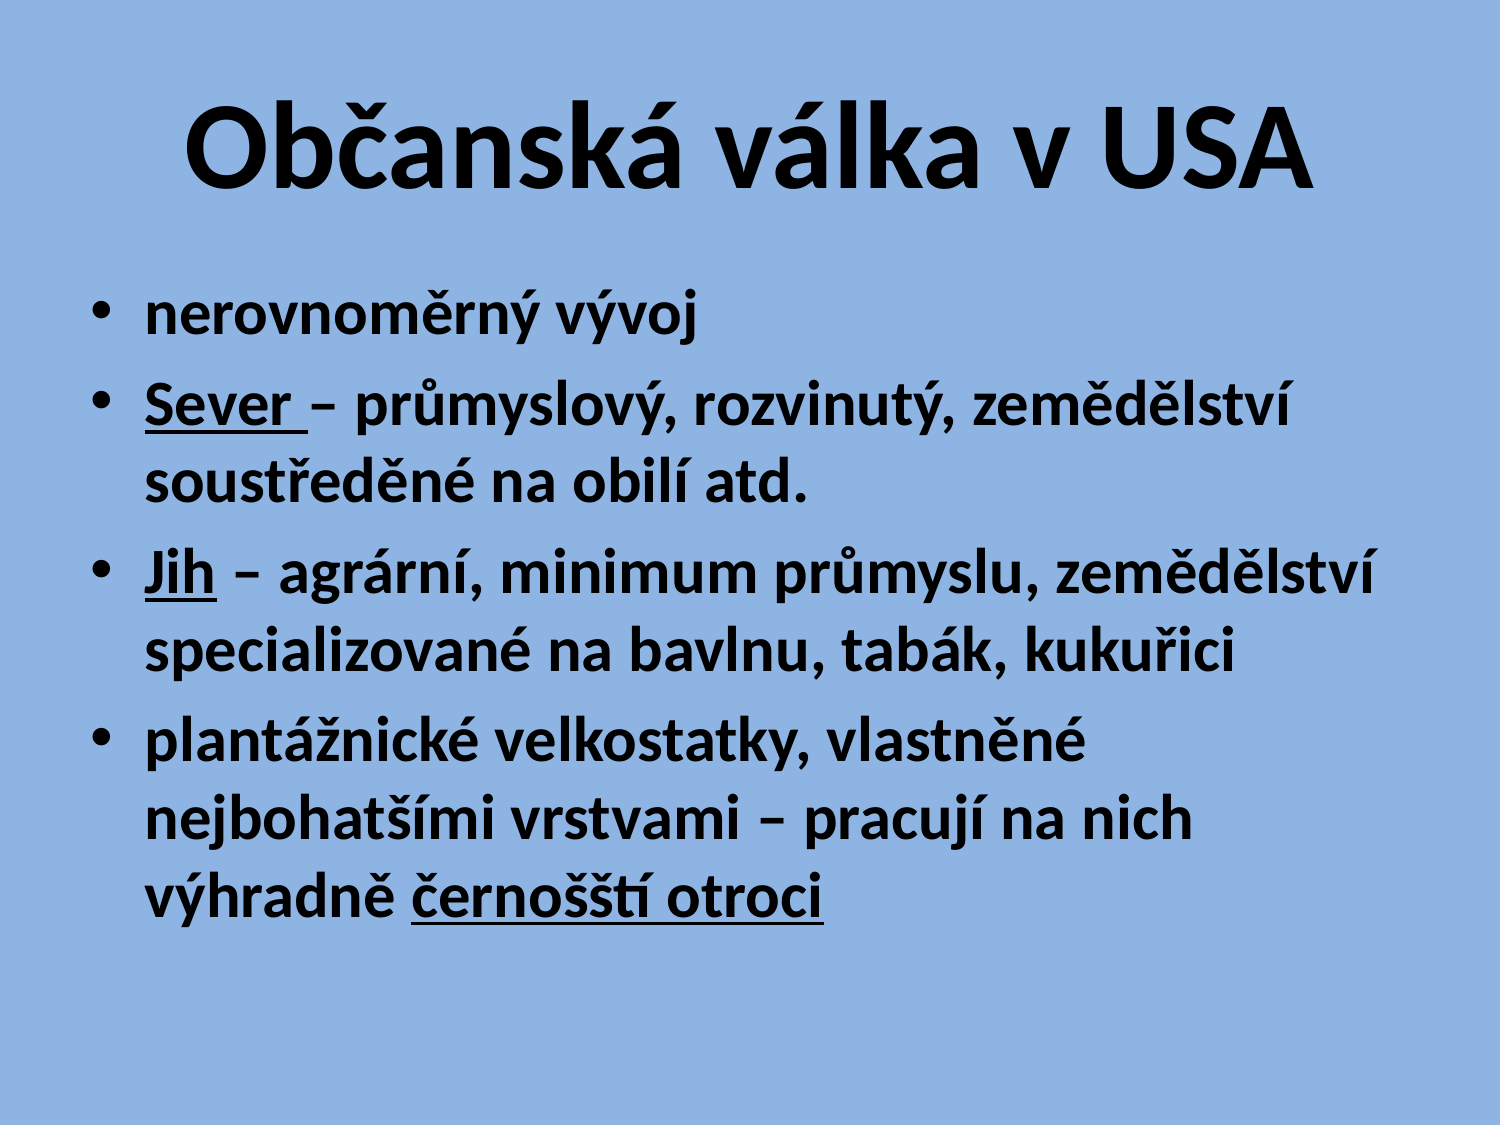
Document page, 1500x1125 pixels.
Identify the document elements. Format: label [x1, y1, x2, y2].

text_box [74, 262, 1425, 1005]
text_box [74, 45, 1425, 233]
